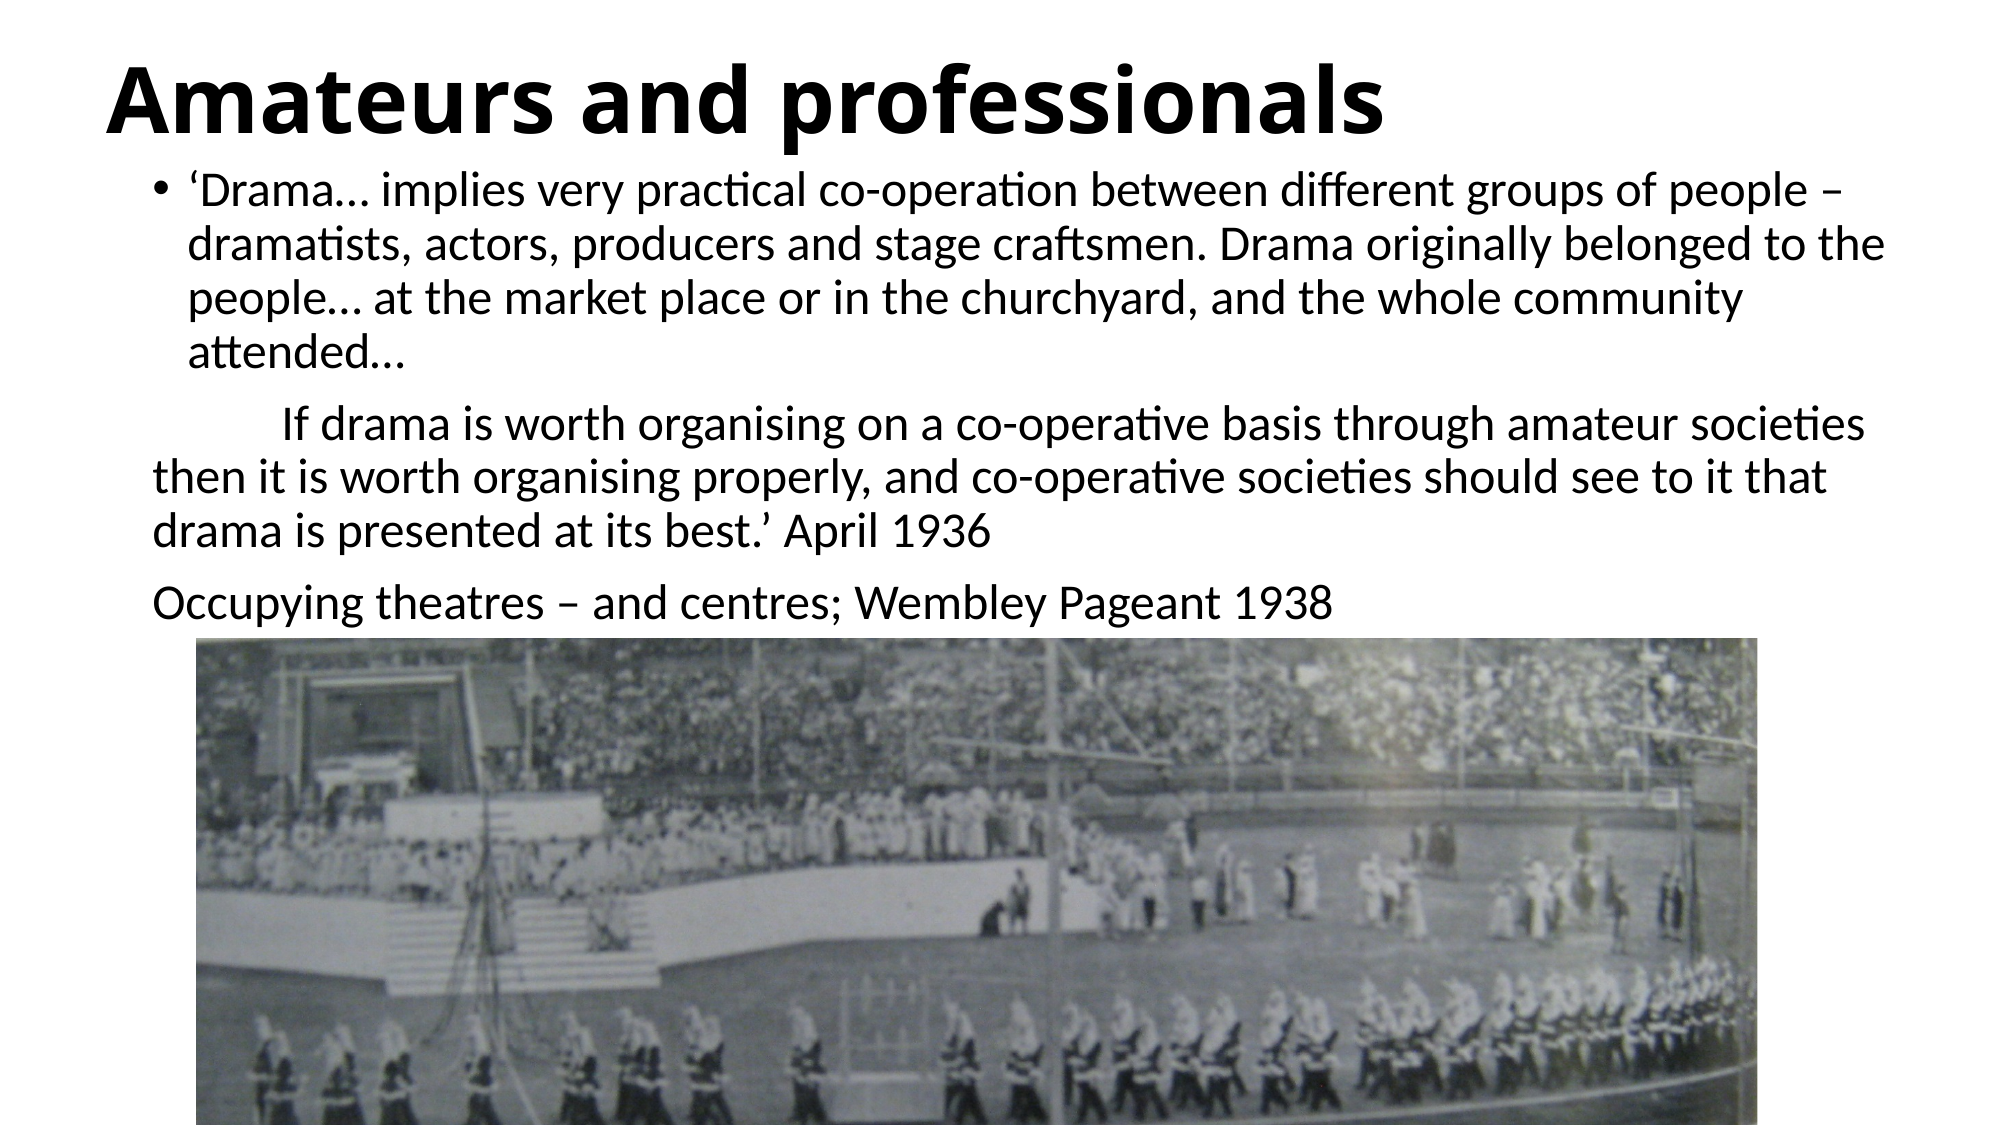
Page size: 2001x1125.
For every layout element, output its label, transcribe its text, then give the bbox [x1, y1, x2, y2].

picture [195, 638, 1758, 1125]
list ‘Drama… implies very practical co-operation between different groups of people – dramatists, actors, producers and stage craftsmen. Drama originally belonged to the people… at the market place or in the churchyard, and the whole community attended… If drama is worth organising on a co-operative basis through amateur societies then it is worth organising properly, and co-operative societies should see to it that drama is presented at its best.’ April 1936 Occupying theatres – and centres; Wembley Pageant 1938 [137, 155, 1976, 639]
title Amateurs and professionals [91, 21, 1817, 188]
